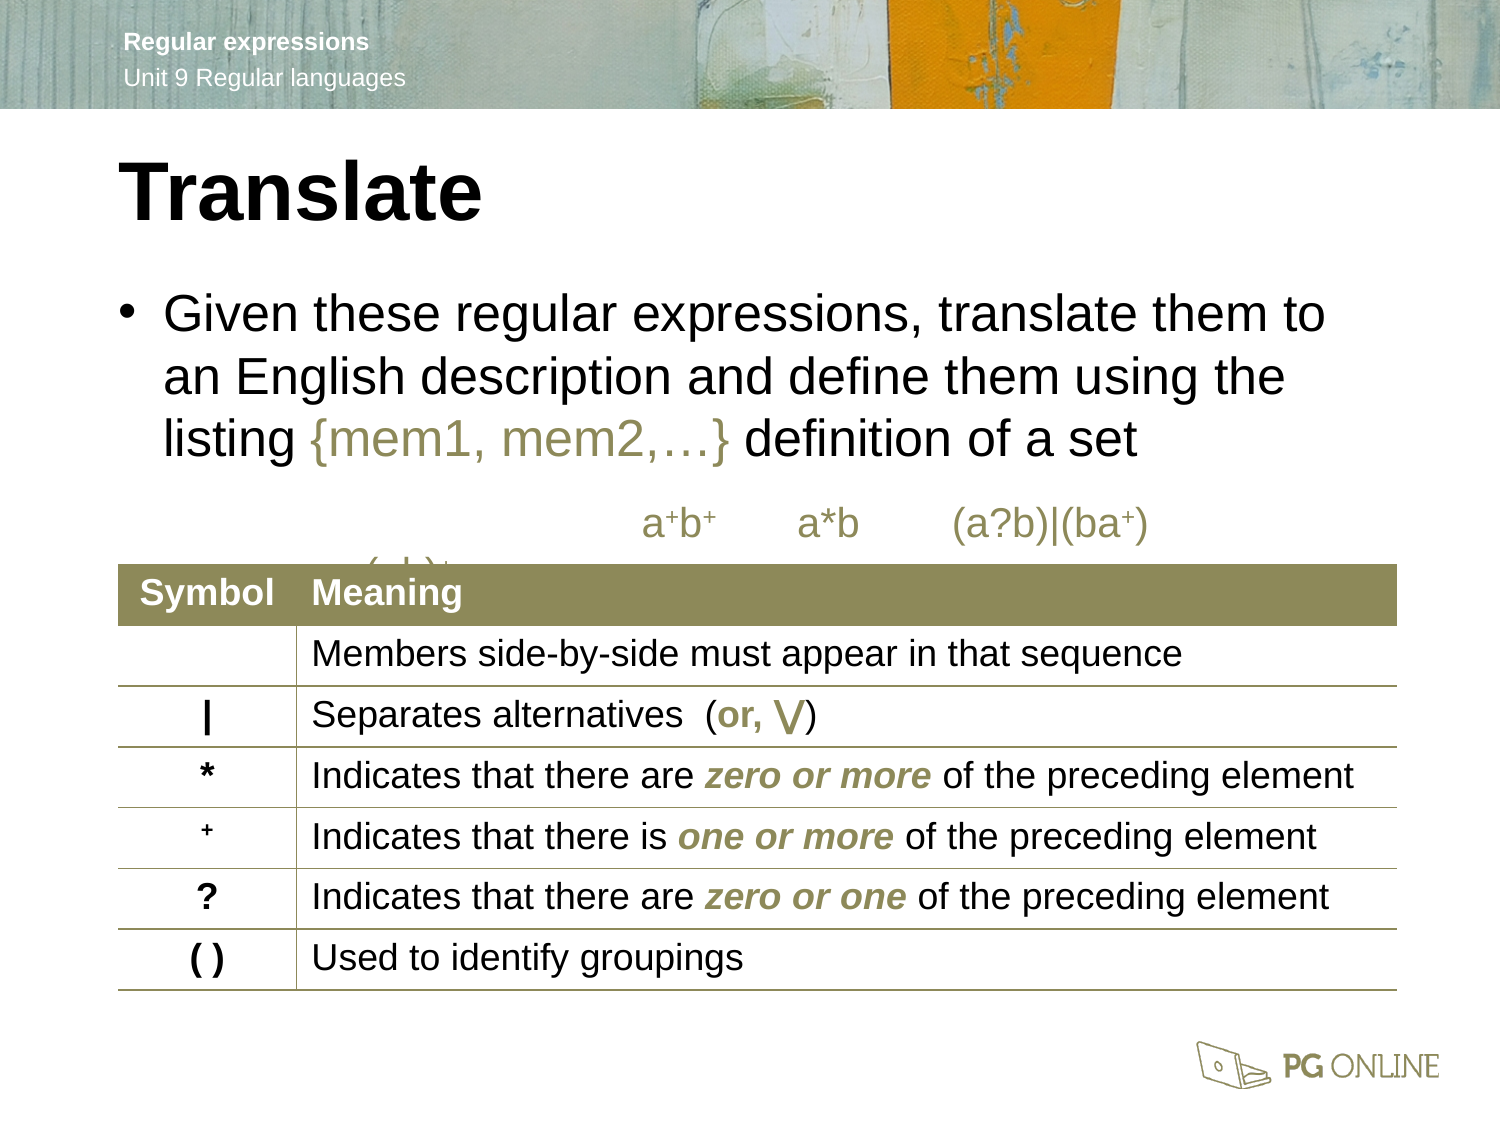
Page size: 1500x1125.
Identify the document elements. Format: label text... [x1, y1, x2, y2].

table_cell * [118, 748, 296, 807]
table_cell Used to identify groupings [297, 930, 1397, 989]
list Translate [118, 148, 1401, 259]
table_cell Separates alternatives (or, ⋁) [297, 687, 1397, 746]
table_cell Indicates that there is one or more of the preceding element [297, 808, 1397, 868]
table_cell Members side-by-side must appear in that sequence [297, 626, 1397, 685]
table_cell Indicates that there are zero or one of the preceding element [297, 869, 1397, 928]
table_cell | [118, 687, 296, 746]
table_header Meaning [297, 564, 1397, 624]
table_header Symbol [118, 564, 296, 624]
table_cell [118, 626, 296, 685]
picture [0, 0, 1500, 109]
table_cell Indicates that there are zero or more of the preceding element [297, 748, 1397, 807]
table_cell ? [118, 869, 296, 928]
table_cell ( ) [118, 930, 296, 989]
list Given these regular expressions, translate them to an English description and define them using the listing {mem1, mem2,…} definition of a set a+b+ a*b (a?b)|(ba+) (ab)+ [118, 279, 1398, 847]
table_cell + [118, 808, 296, 868]
